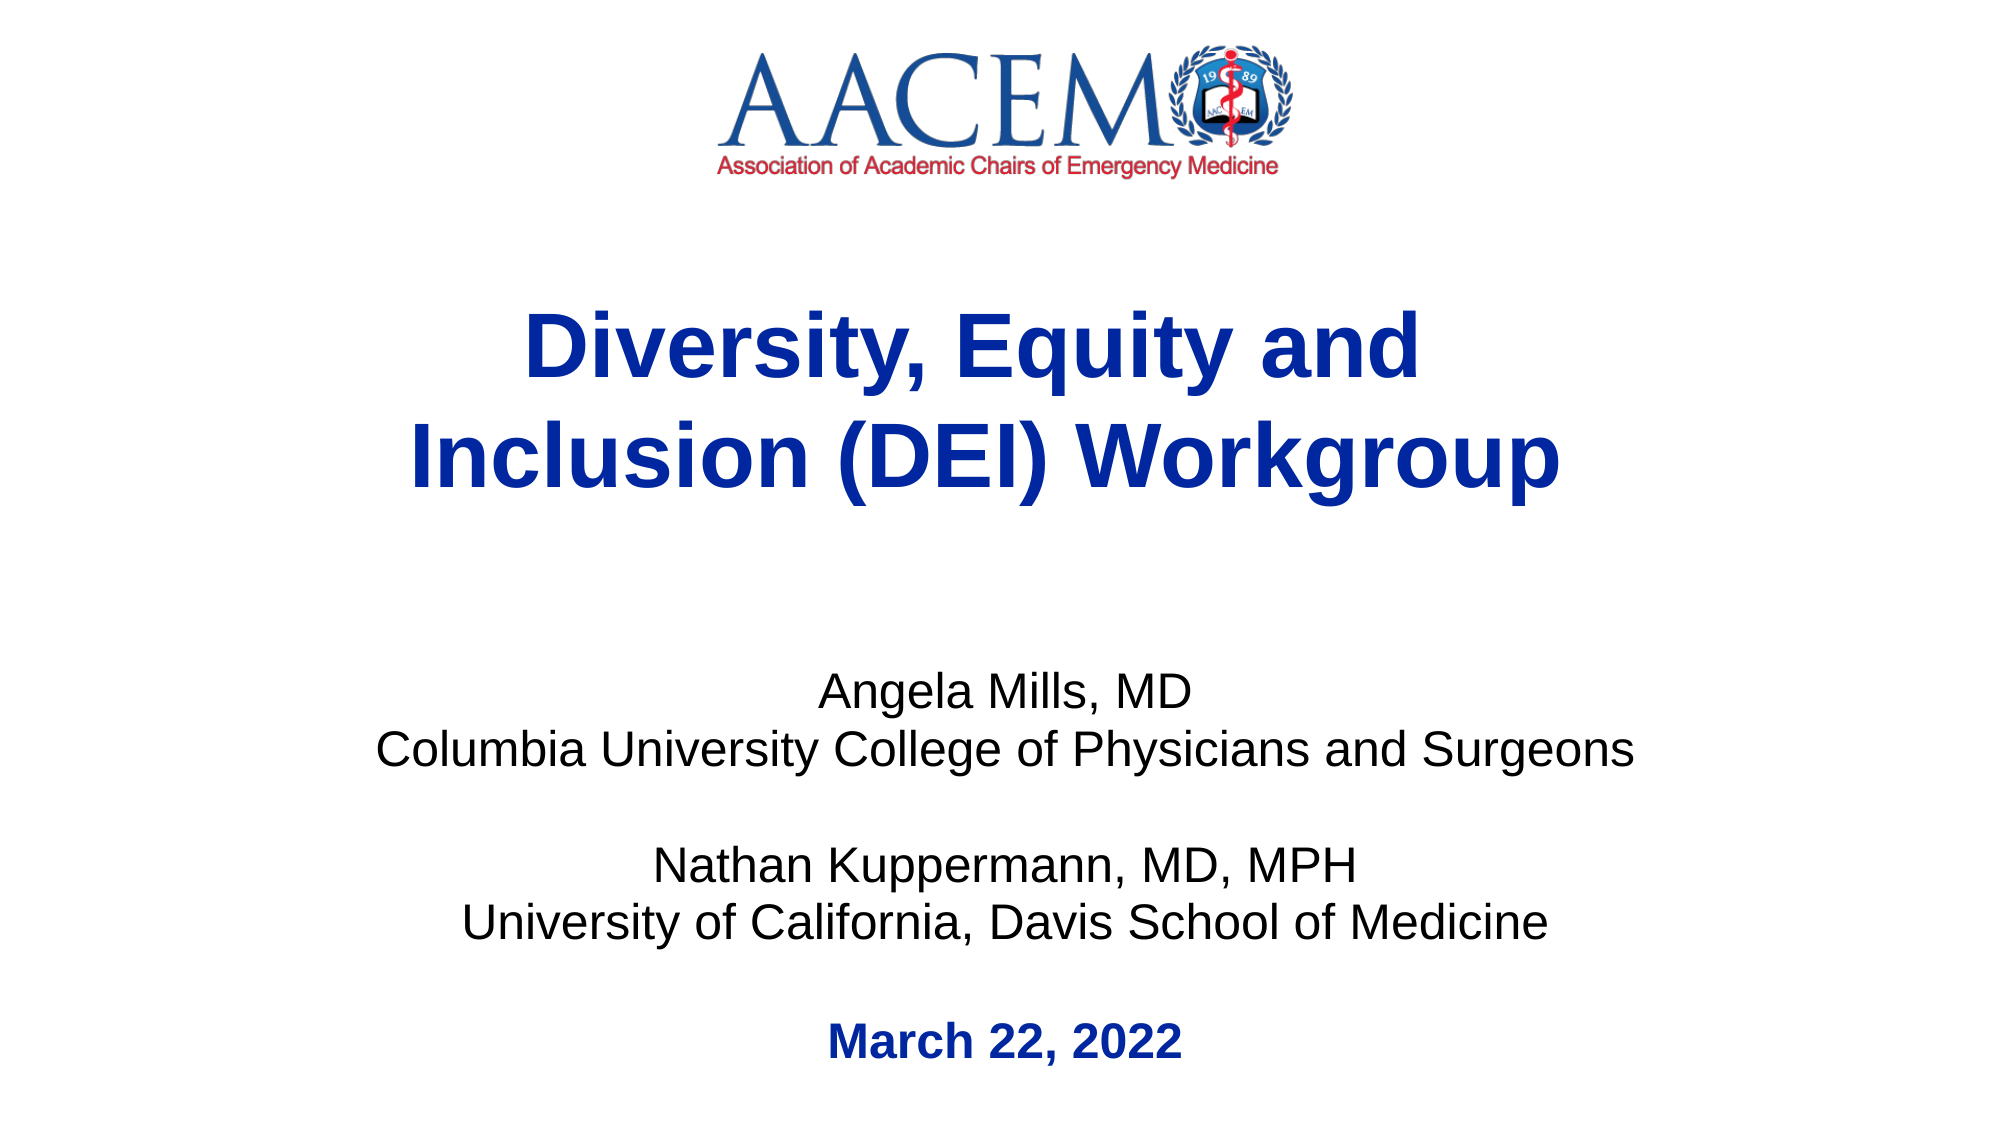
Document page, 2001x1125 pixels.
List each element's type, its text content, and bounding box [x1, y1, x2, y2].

text_box Diversity, Equity and Inclusion (DEI) Workgroup [161, 337, 1812, 525]
picture [692, 0, 1319, 269]
text_box Angela Mills, MD Columbia University College of Physicians and Surgeons Nathan Kuppermann, MD, MPH University of California, Davis School of Medicine March 22, 2022 [199, 662, 1812, 1075]
